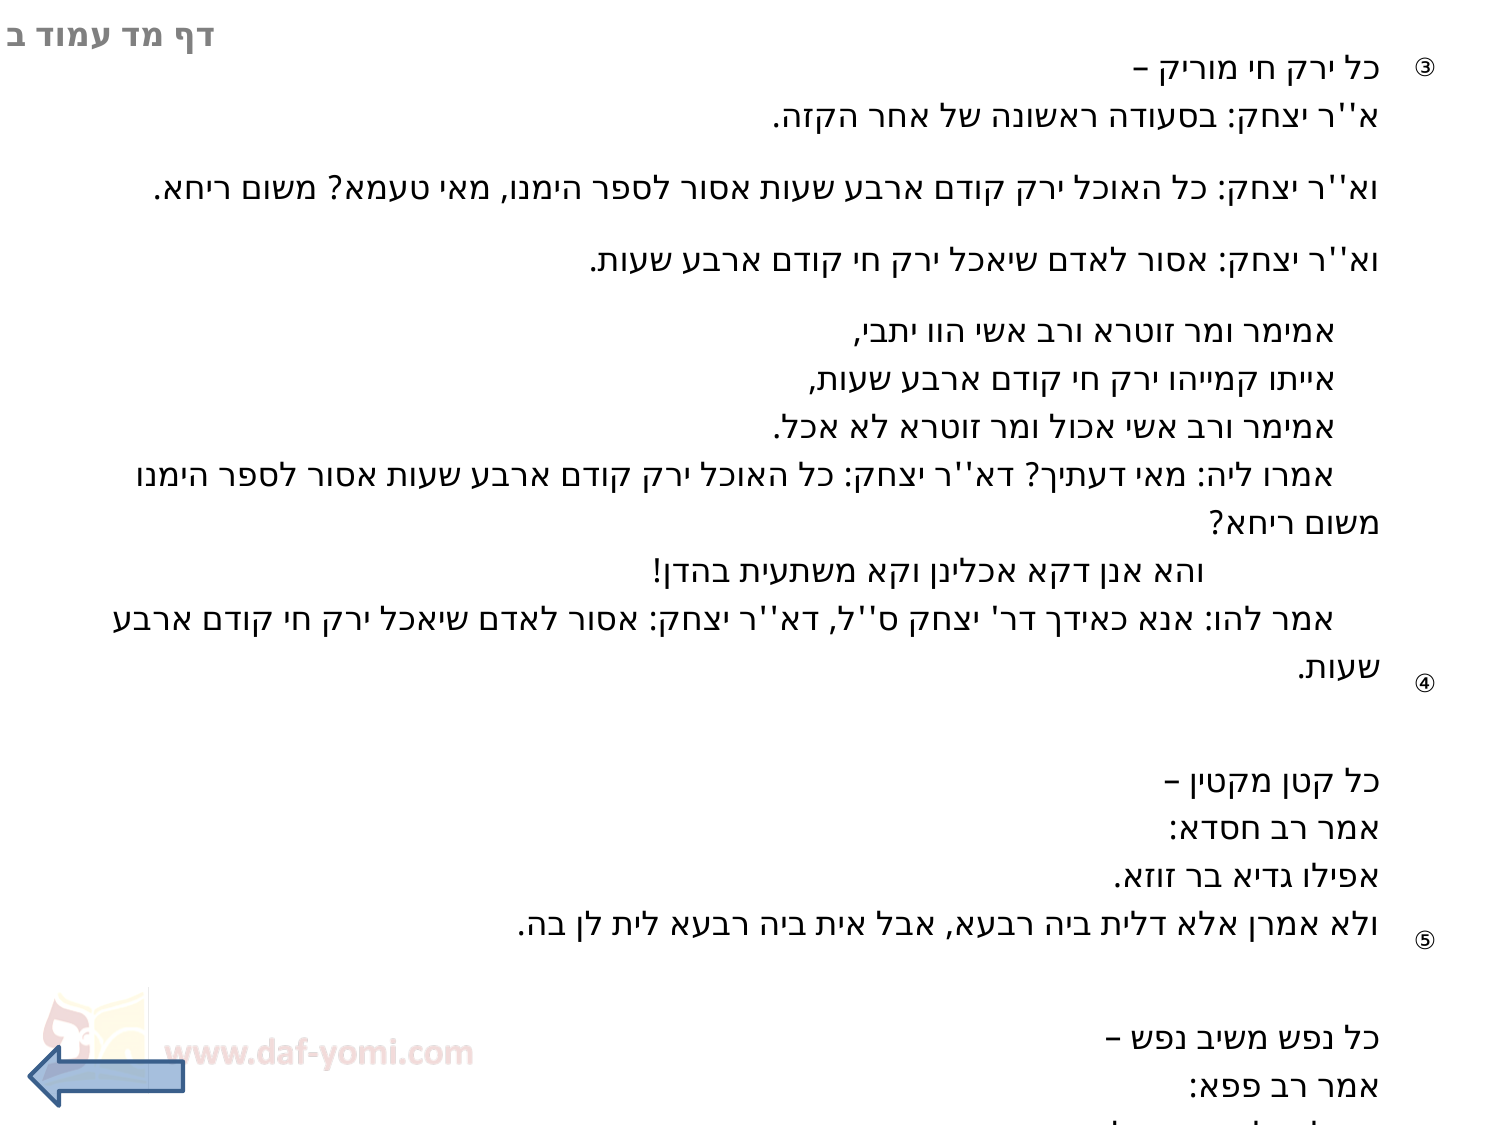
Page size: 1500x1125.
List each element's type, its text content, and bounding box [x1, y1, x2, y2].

text_box ③ ④ ⑤ [1380, 44, 1451, 1010]
text_box [27, 1067, 35, 1085]
text_box כל ירק חי מוריק – א''ר יצחק: בסעודה ראשונה של אחר הקזה. וא''ר יצחק: כל האוכל ירק קודם ארבע שעות אסור לספר הימנו, מאי טעמא? משום ריחא. וא''ר יצחק: אסור לאדם שיאכל ירק חי קודם ארבע שעות. אמימר ומר זוטרא ורב אשי הוו יתבי, אייתו קמייהו ירק חי קודם ארבע שעות, אמימר ורב אשי אכול ומר זוטרא לא אכל. אמרו ליה: מאי דעתיך? דא''ר יצחק: כל האוכל ירק קודם ארבע שעות אסור לספר הימנו משום ריחא? והא אנן דקא אכלינן וקא משתעית בהדן! אמר להו: אנא כאידך דר' יצחק ס''ל, דא''ר יצחק: אסור לאדם שיאכל ירק חי קודם ארבע שעות. כל קטן מקטין – אמר רב חסדא: אפילו גדיא בר זוזא. ולא אמרן אלא דלית ביה רבעא, אבל אית ביה רבעא לית לן בה. כל נפש משיב נפש – אמר רב פפא: אפילו גילדני דבי גילי. [41, 30, 1396, 1125]
picture [40, 987, 553, 1098]
text_box דף מד עמוד ב [0, 5, 231, 61]
